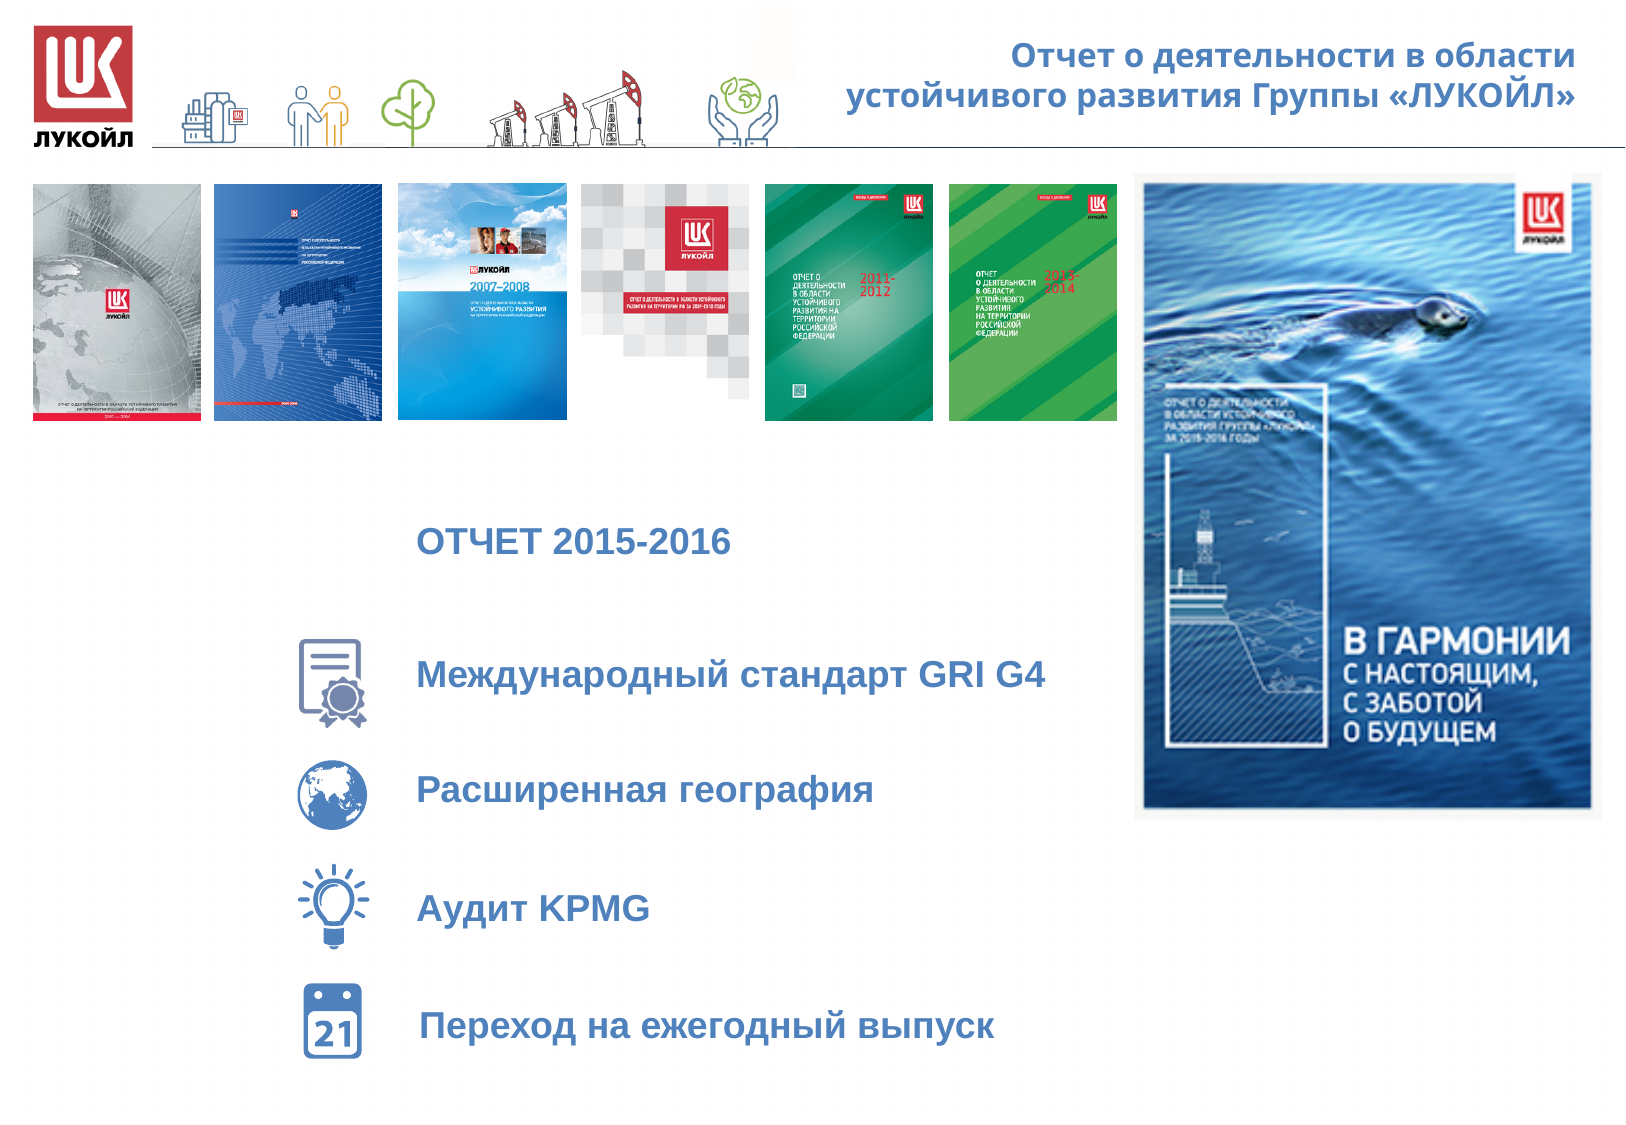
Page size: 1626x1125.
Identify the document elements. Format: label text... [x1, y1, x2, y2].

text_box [303, 983, 362, 1059]
text_box Отчет о деятельности в области устойчивого развития Группы «ЛУКОЙЛ» [794, 0, 1593, 149]
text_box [297, 760, 368, 831]
picture [0, 0, 1626, 1125]
text_box ОТЧЕТ 2015-2016 [401, 509, 890, 569]
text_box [297, 863, 370, 950]
text_box Международный стандарт GRI G4 [401, 642, 1096, 702]
text_box Переход на ежегодный выпуск [404, 993, 1073, 1054]
text_box Расширенная география [401, 758, 997, 818]
text_box Аудит KPMG [401, 876, 890, 937]
